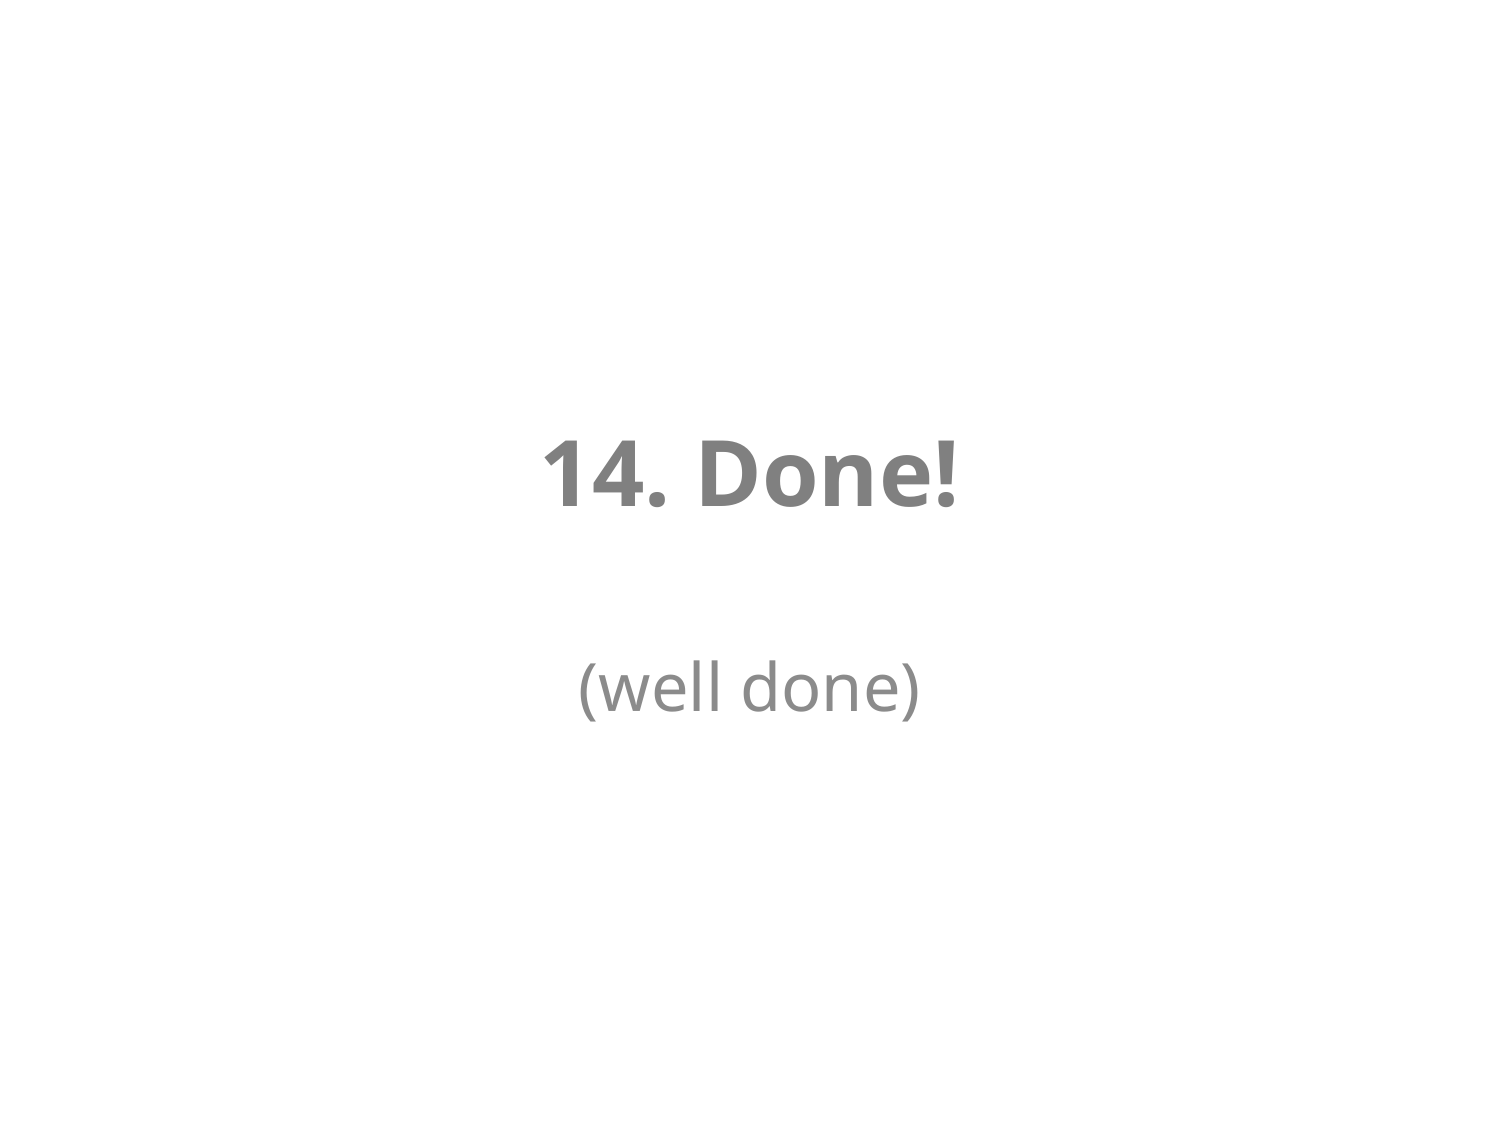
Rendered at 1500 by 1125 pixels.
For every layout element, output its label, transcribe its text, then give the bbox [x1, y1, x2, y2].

subtitle (well done) [225, 637, 1275, 925]
title 14. Done! [112, 349, 1388, 591]
